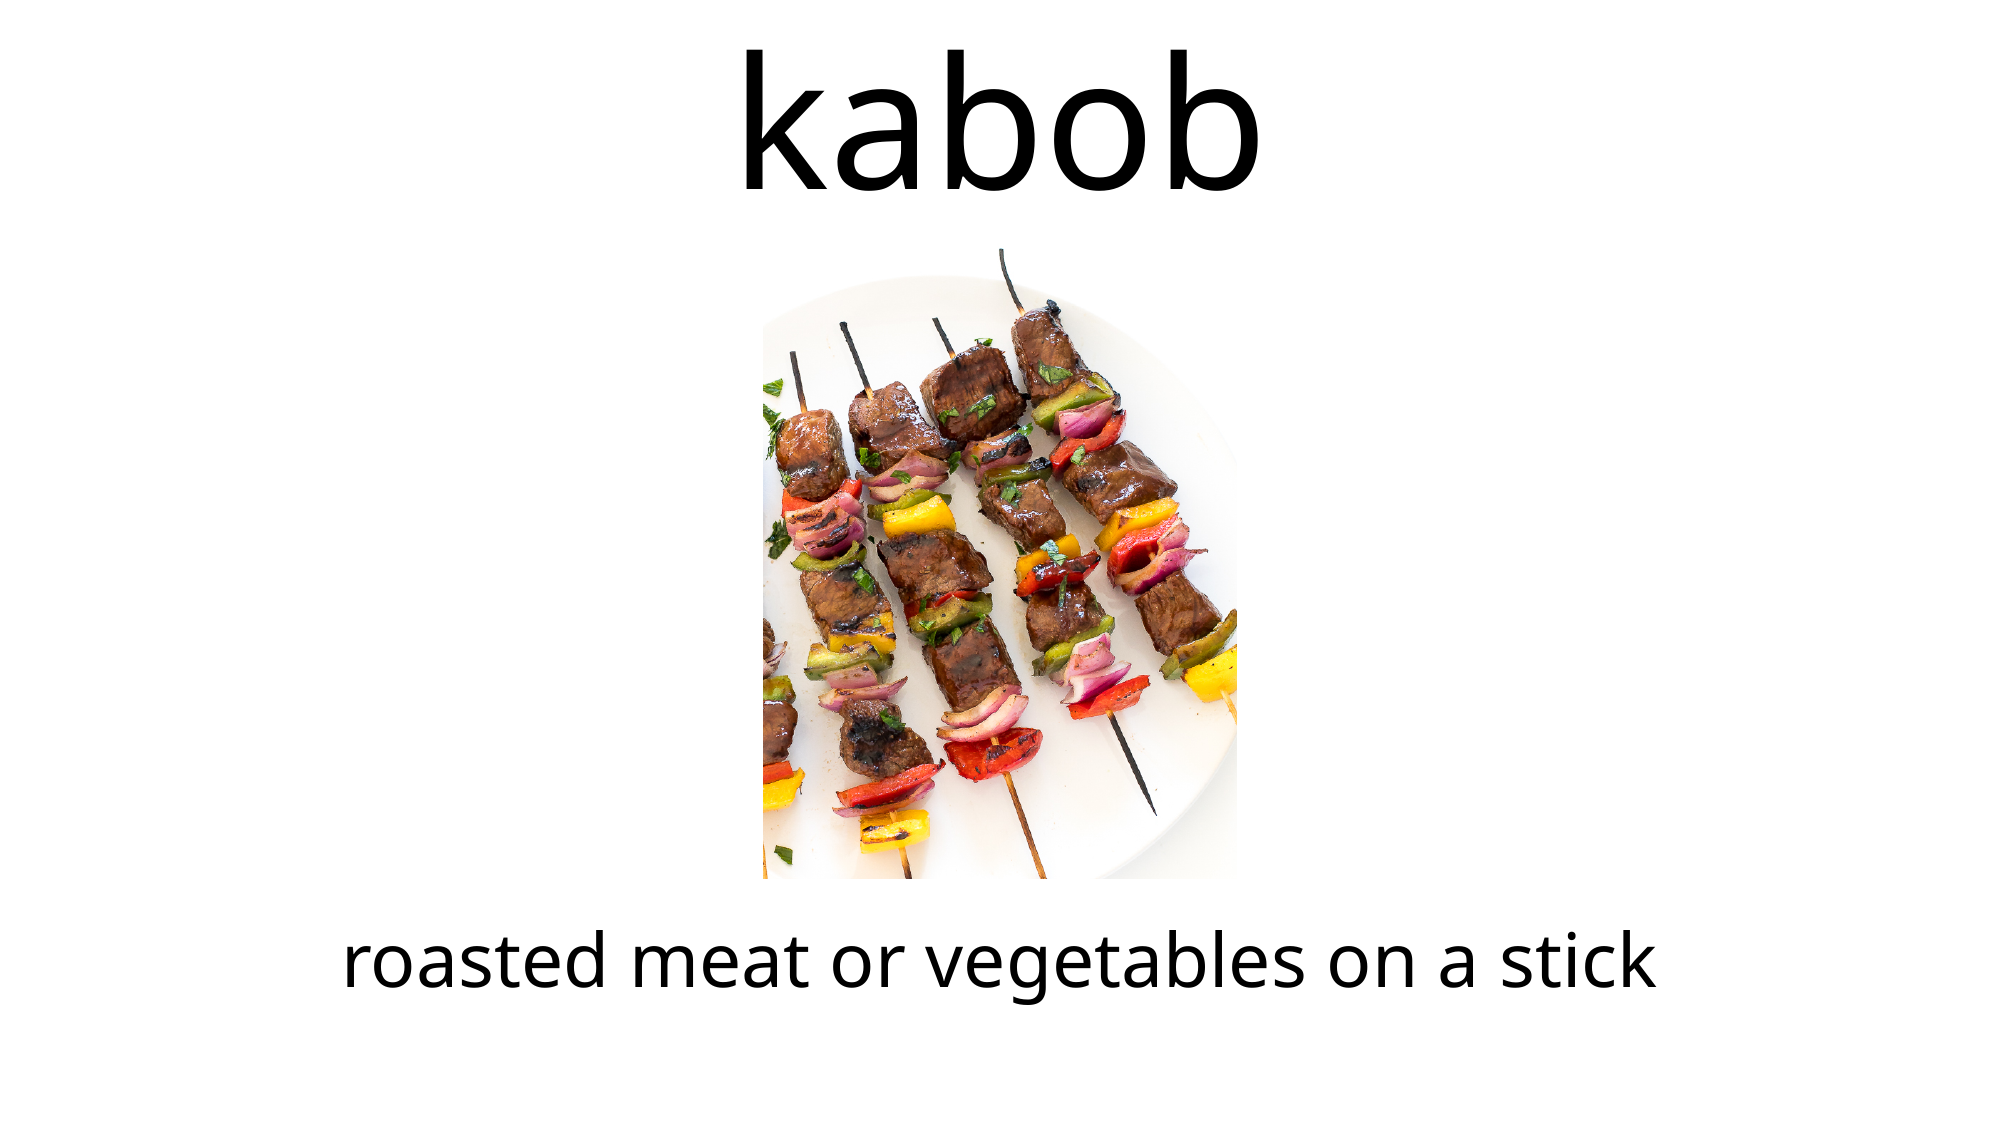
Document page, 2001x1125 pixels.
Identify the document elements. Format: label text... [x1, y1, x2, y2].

title kabob [249, 82, 1750, 238]
text_box roasted meat or vegetables on a stick [249, 904, 1750, 1010]
picture [763, 237, 1237, 879]
